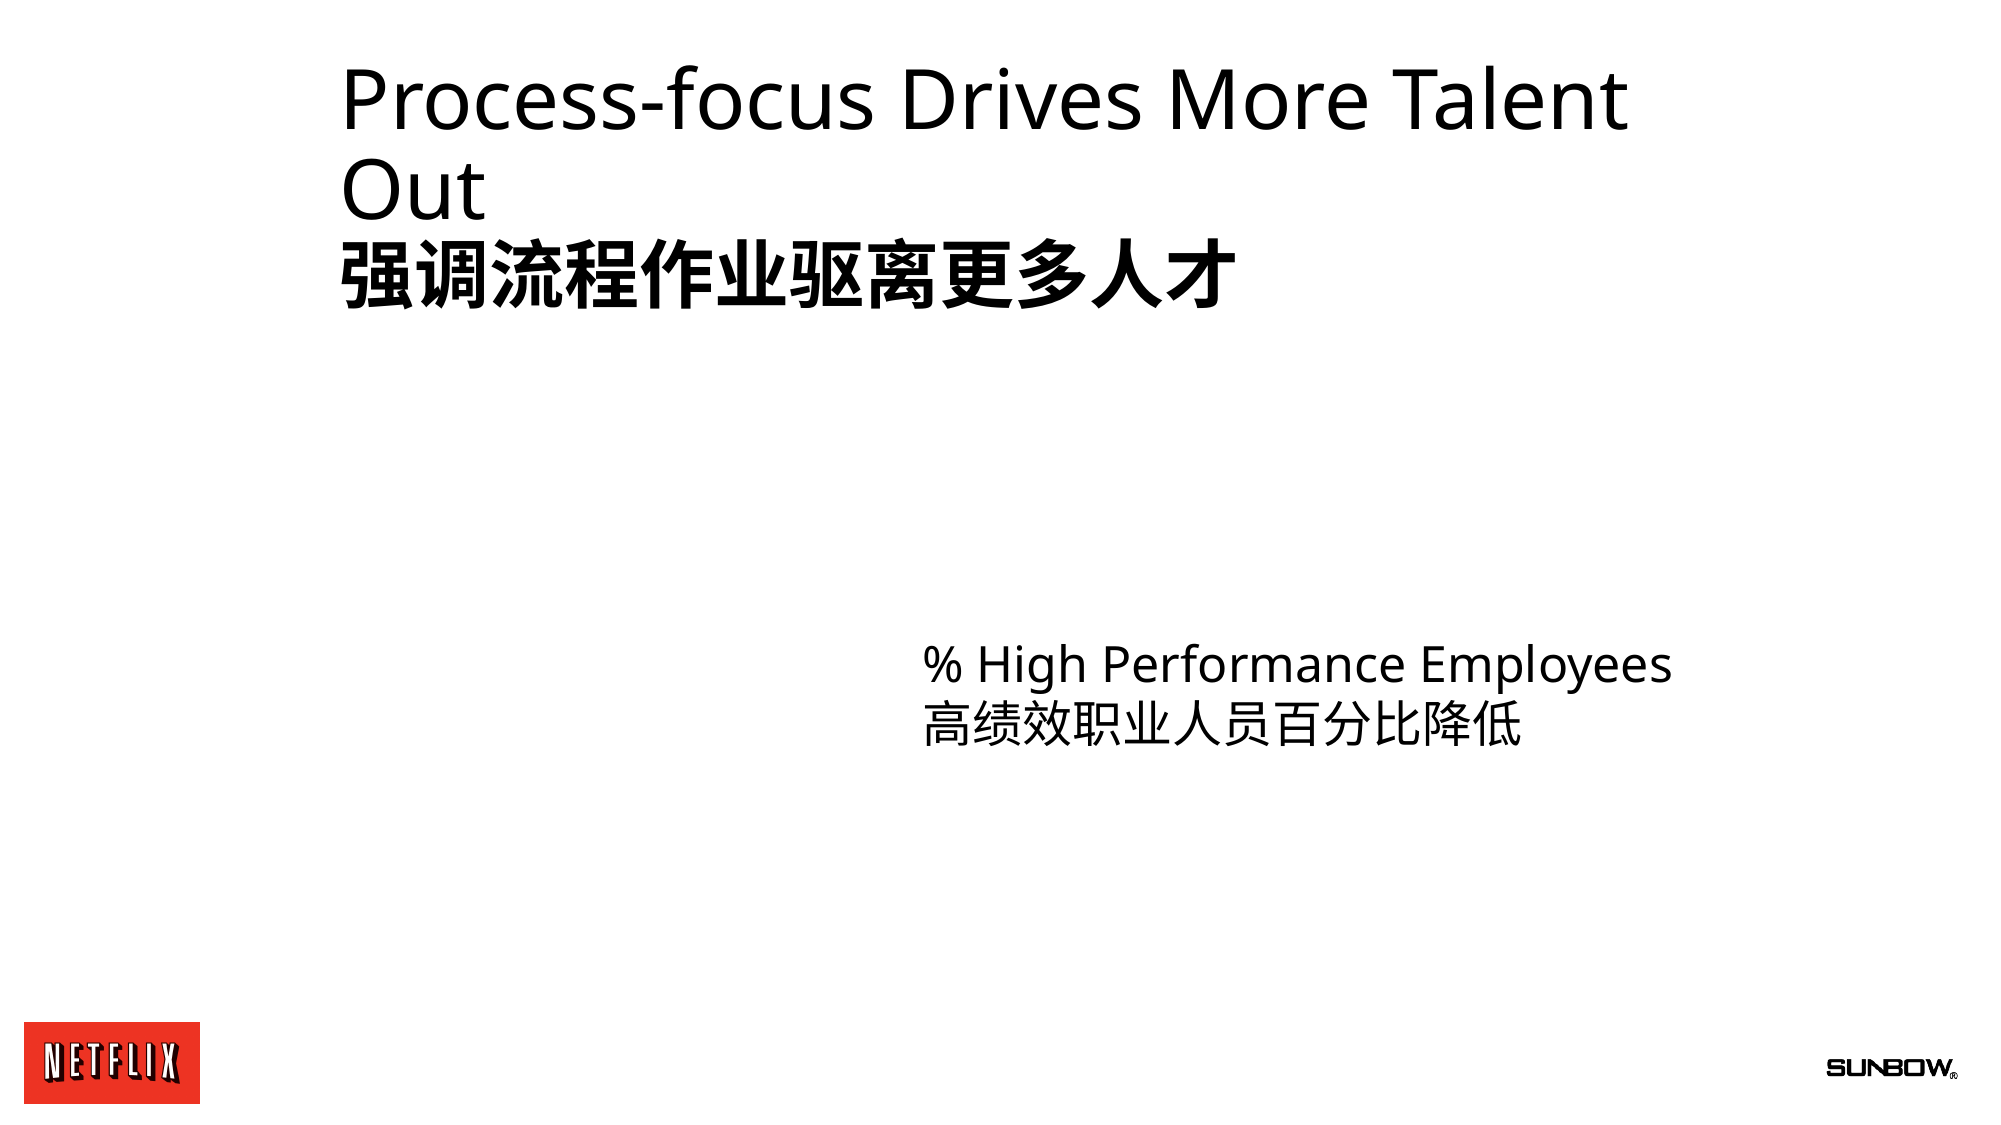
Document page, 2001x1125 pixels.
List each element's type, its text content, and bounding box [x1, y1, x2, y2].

title Process-focus Drives More Talent Out 强调流程作业驱离更多人才 [324, 45, 1675, 331]
picture [24, 1022, 200, 1104]
slide_number [1545, 1068, 1996, 1125]
picture [1818, 1049, 1960, 1068]
text_box % High Performance Employees 高绩效职业人员百分比降低 [907, 624, 1689, 760]
